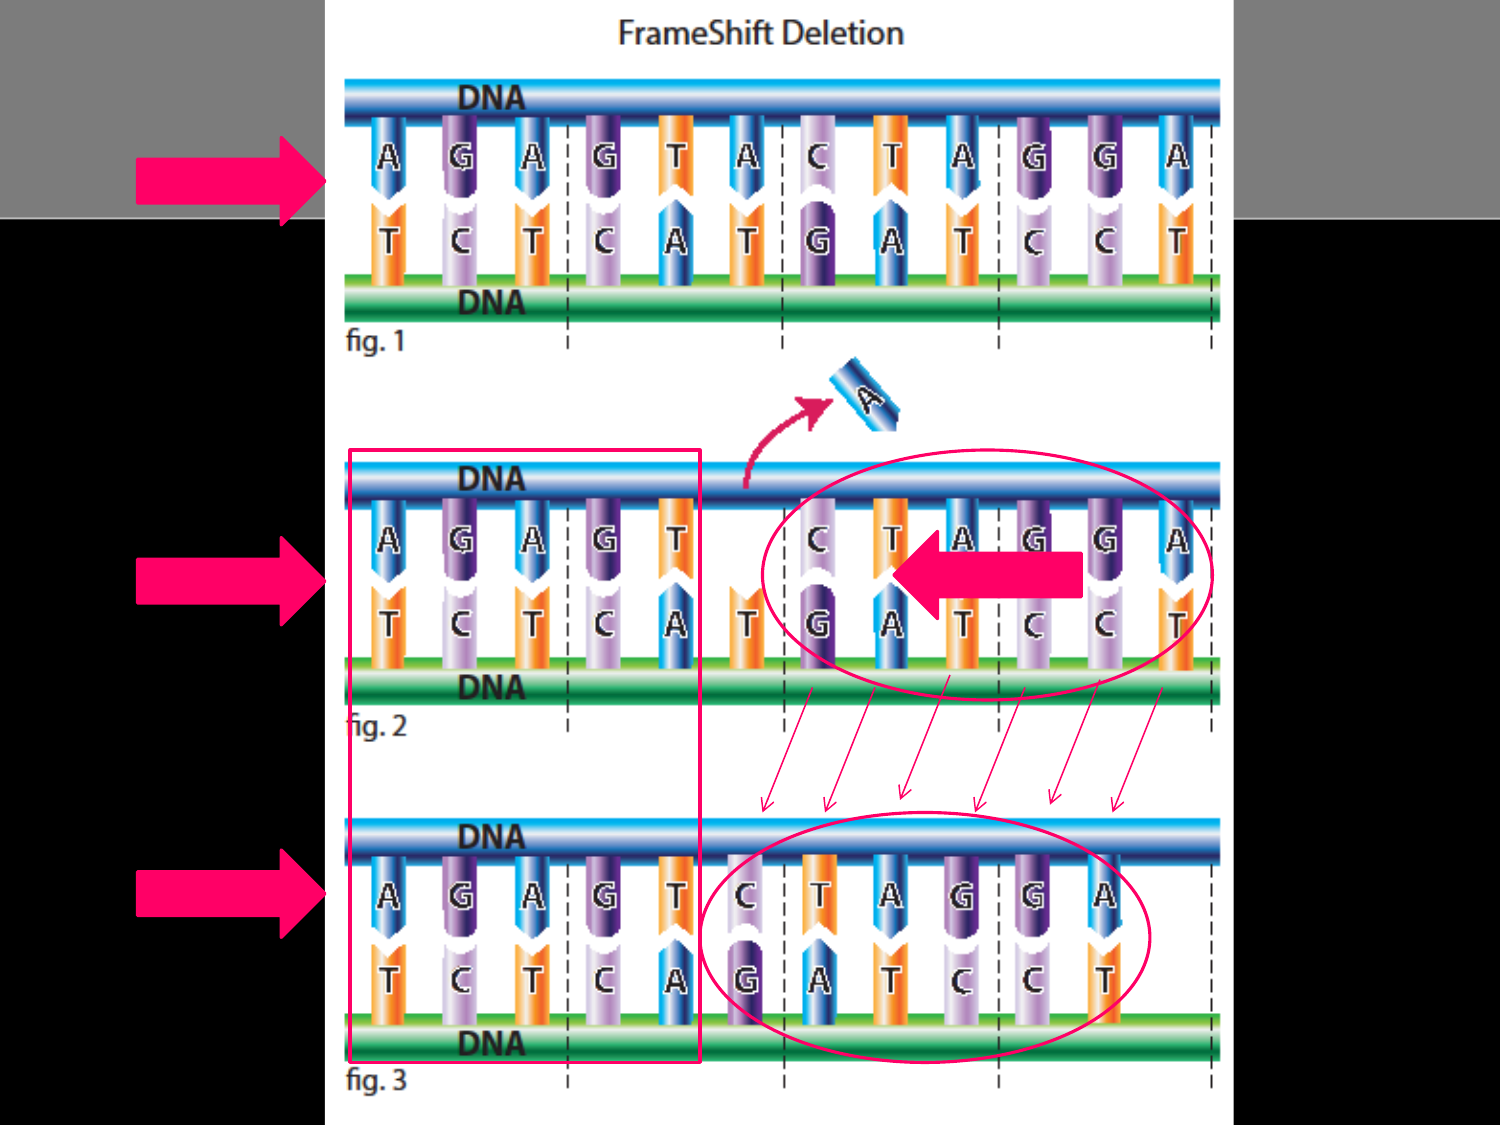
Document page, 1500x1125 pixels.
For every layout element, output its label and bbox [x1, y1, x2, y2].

text_box [324, 0, 1234, 1125]
text_box [1112, 687, 1163, 813]
text_box [135, 135, 318, 227]
text_box [135, 536, 318, 627]
text_box [974, 687, 1026, 813]
text_box [824, 687, 876, 813]
text_box [899, 674, 951, 801]
text_box [762, 687, 813, 813]
text_box [135, 848, 318, 939]
text_box [1049, 679, 1101, 806]
